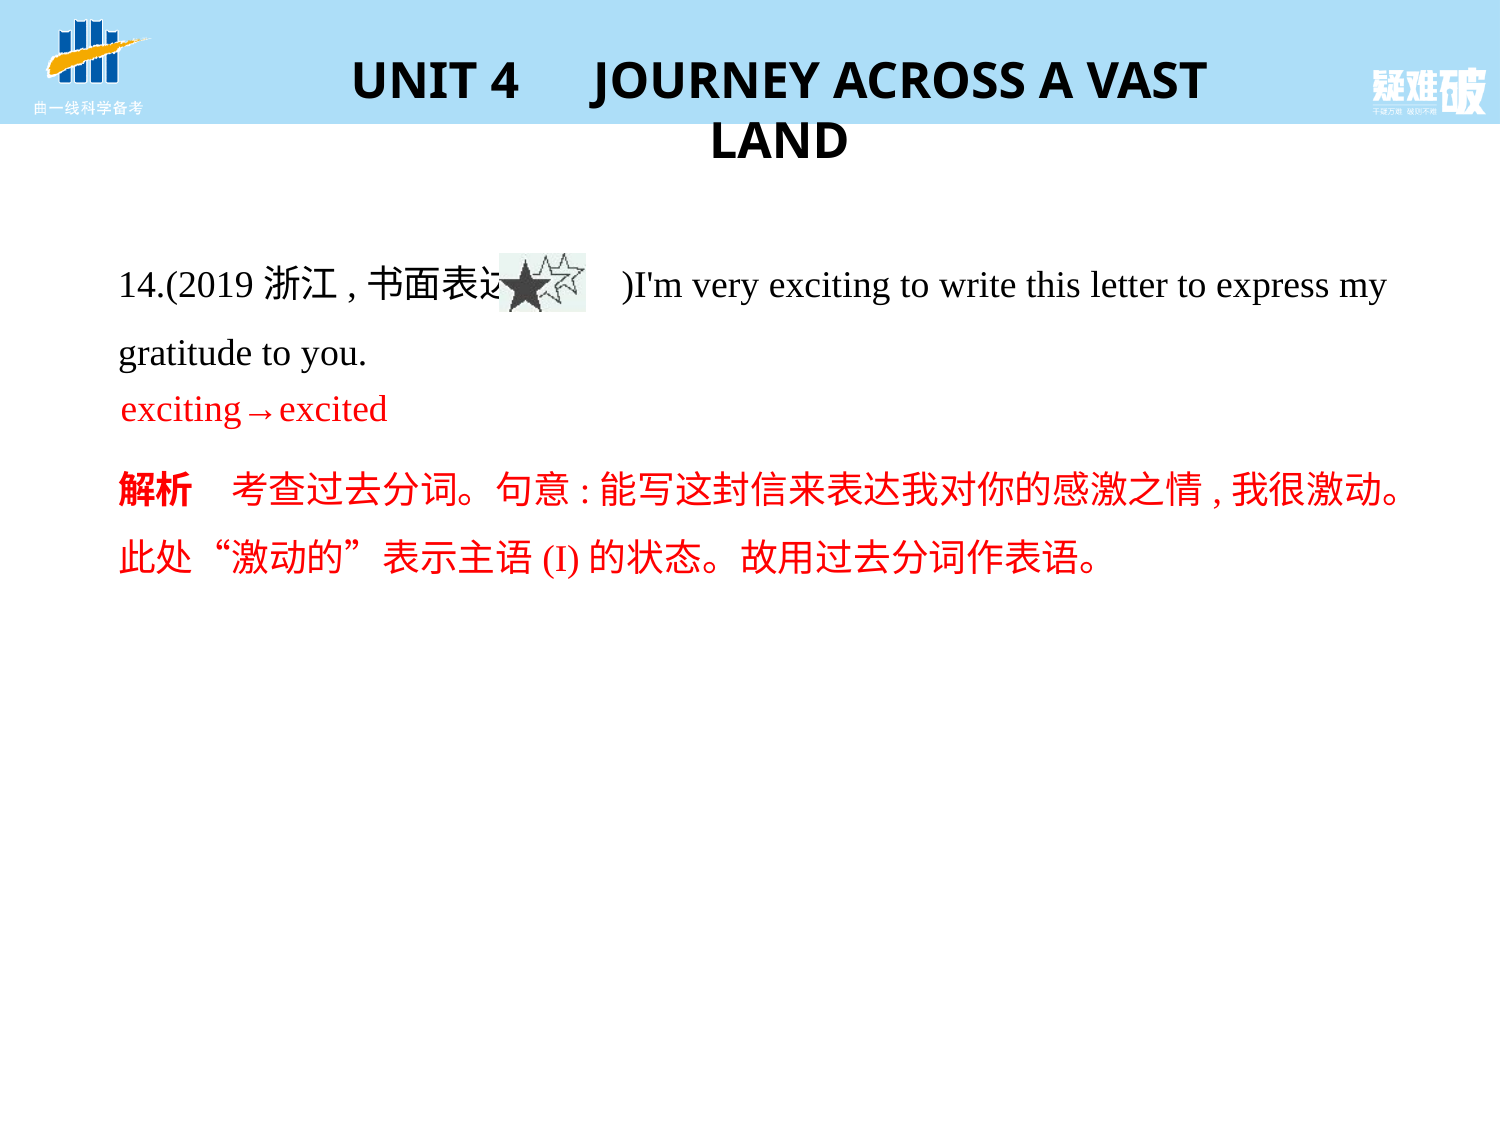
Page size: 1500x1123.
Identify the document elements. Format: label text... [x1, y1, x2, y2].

text_box exciting→excited [105, 376, 403, 436]
picture [498, 253, 586, 312]
picture [0, 0, 1500, 124]
text_box 14.(2019浙江,书面表达, )I'm very exciting to write this letter to express my gratitude to you. 解析 考查过去分词。句意:能写这封信来表达我对你的感激之情,我很激动。 此处“激动的”表示主语(I)的状态。故用过去分词作表语。 [118, 236, 1483, 580]
